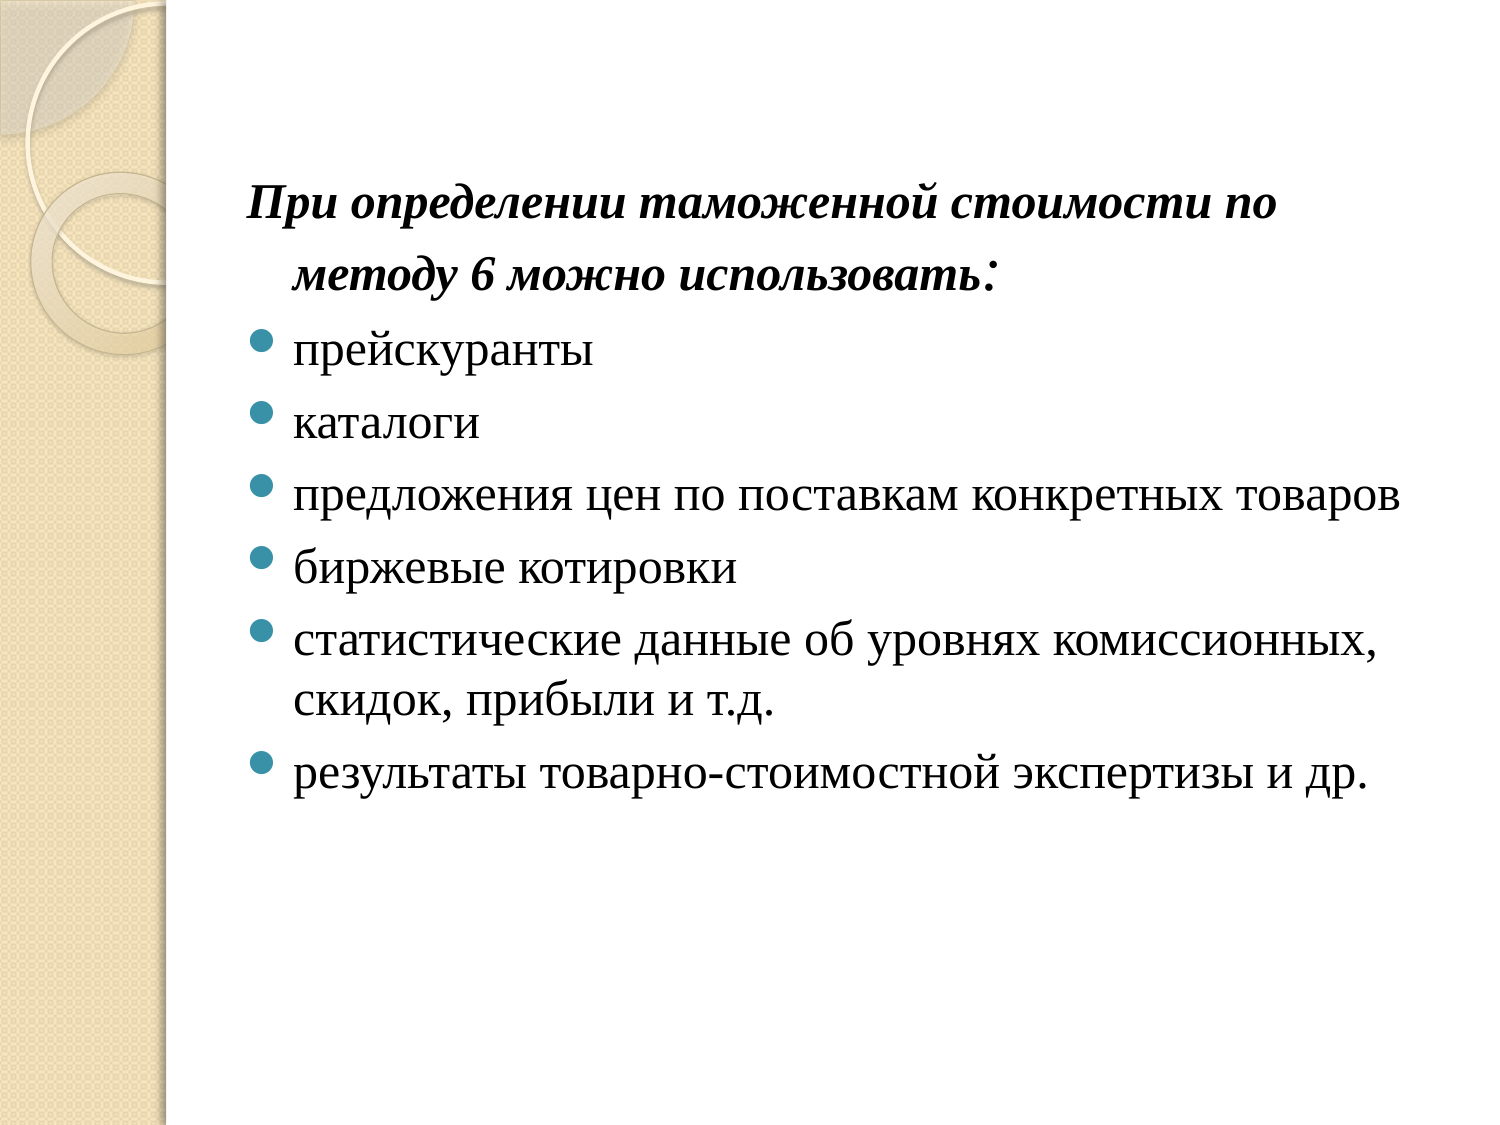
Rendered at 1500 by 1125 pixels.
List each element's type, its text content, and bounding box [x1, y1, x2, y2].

list При определении таможенной стоимости по методу 6 можно использовать: прейскуранты каталоги предложения цен по поставкам конкретных товаров биржевые котировки статистические данные об уровнях комиссионных, скидок, прибыли и т.д. результаты товарно-стоимостной экспертизы и др. [218, 160, 1449, 949]
